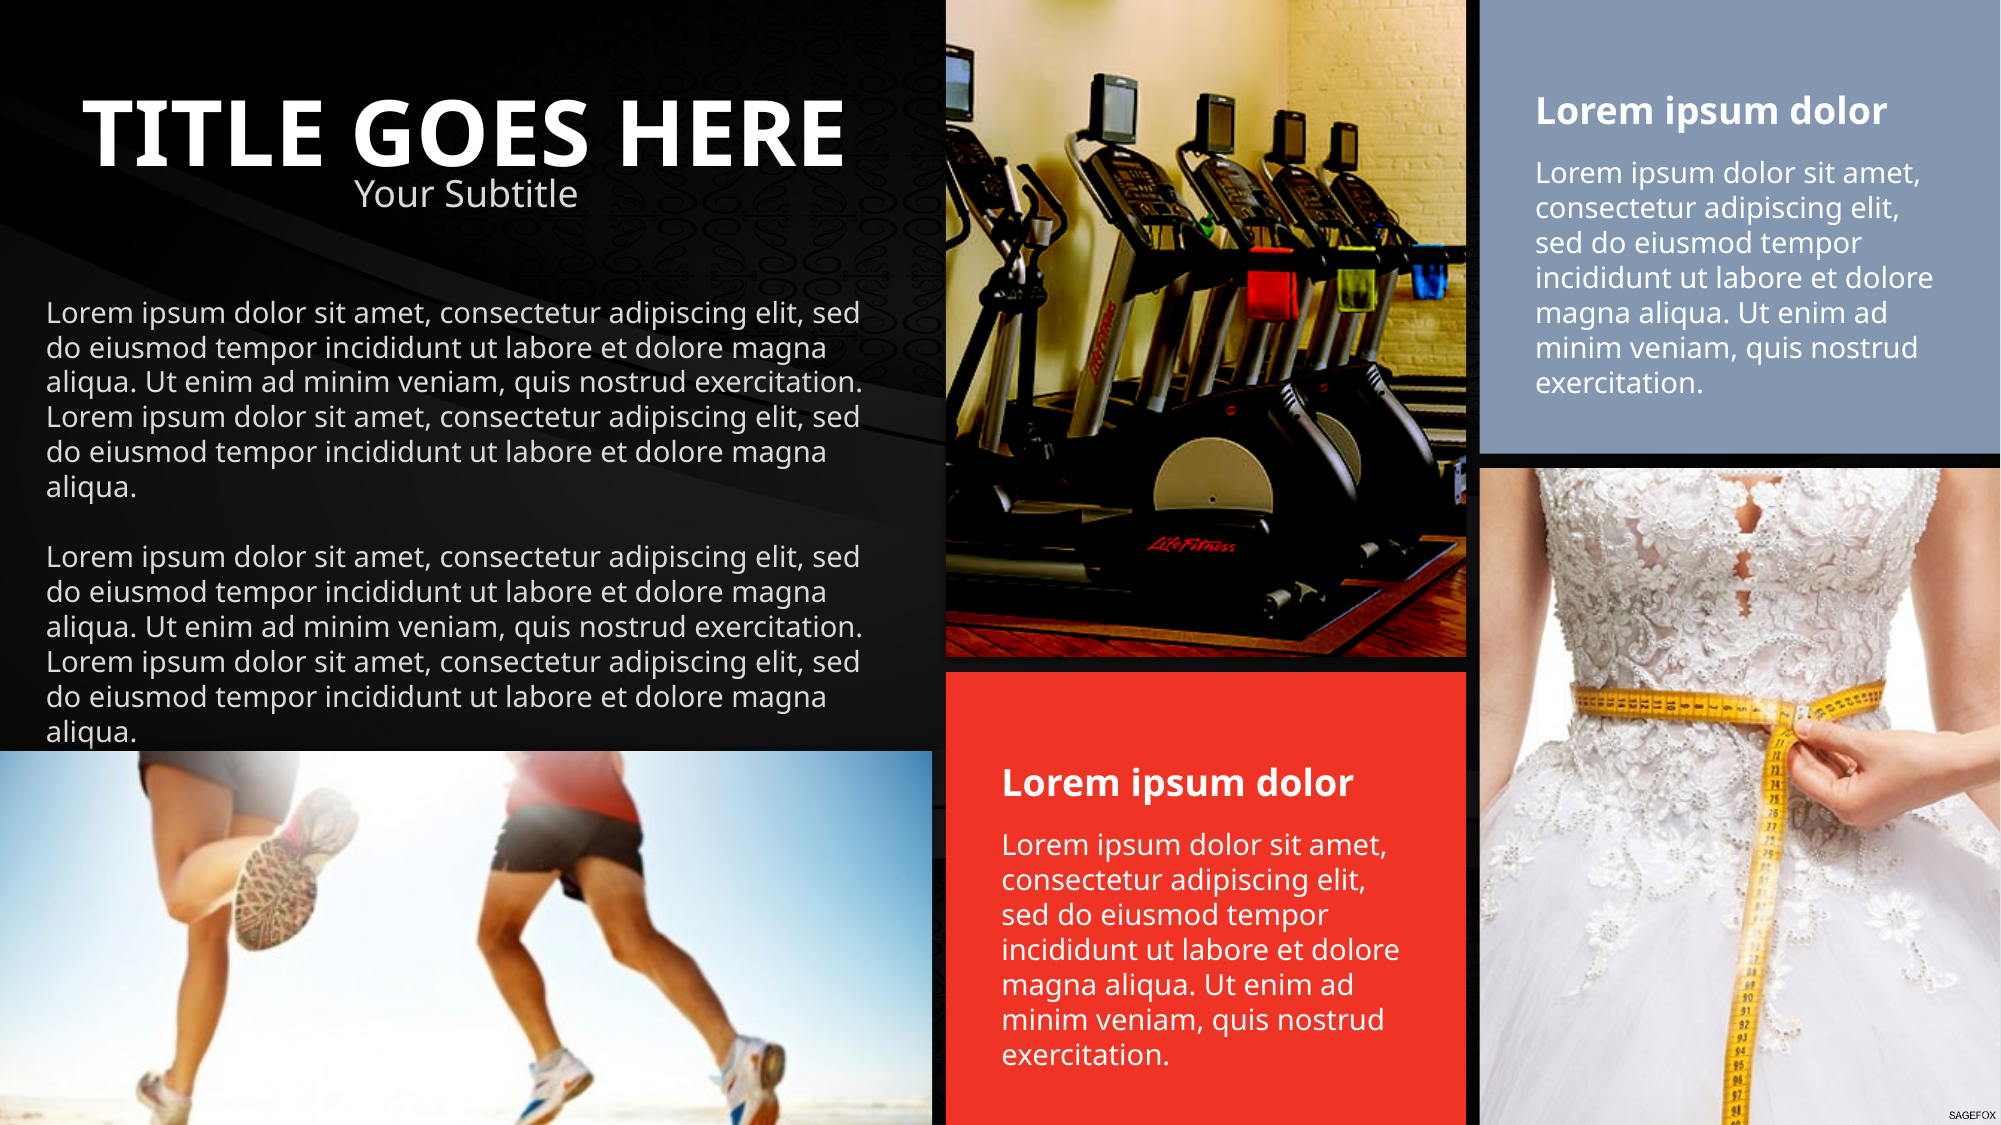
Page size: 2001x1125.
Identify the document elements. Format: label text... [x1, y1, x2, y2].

text_box [1479, 0, 2000, 455]
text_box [986, 751, 1426, 1047]
text_box [1479, 468, 2000, 1125]
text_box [1520, 79, 1960, 375]
text_box [945, 0, 1467, 657]
text_box [0, 751, 933, 1125]
text_box [945, 671, 1467, 1125]
text_box Lorem ipsum dolor sit amet, consectetur adipiscing elit, sed do eiusmod tempor incididunt ut labore et dolore magna aliqua. Ut enim ad minim veniam, quis nostrud exercitation. Lorem ipsum dolor sit amet, consectetur adipiscing elit, sed do eiusmod tempor incididunt ut labore et dolore magna aliqua. Lorem ipsum dolor sit amet, consectetur adipiscing elit, sed do eiusmod tempor incididunt ut labore et dolore magna aliqua. Ut enim ad minim veniam, quis nostrud exercitation. Lorem ipsum dolor sit amet, consectetur adipiscing elit, sed do eiusmod tempor incididunt ut labore et dolore magna aliqua. [31, 286, 918, 741]
picture [0, 0, 2001, 1125]
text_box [13, 66, 918, 224]
